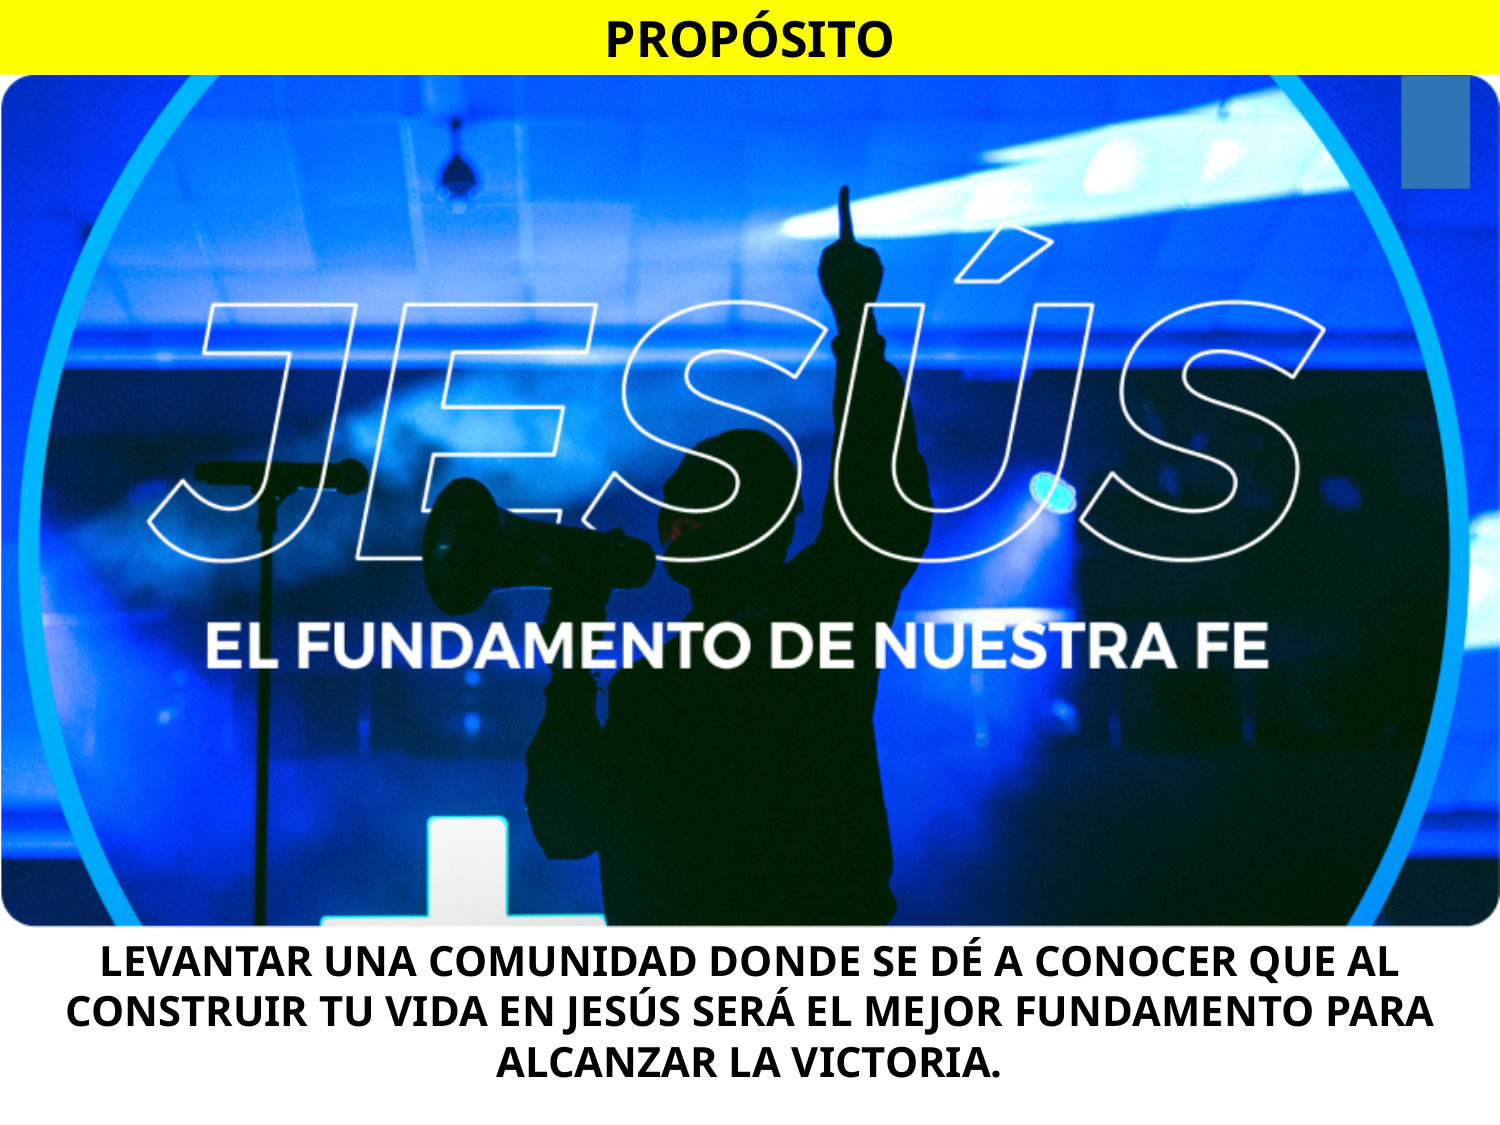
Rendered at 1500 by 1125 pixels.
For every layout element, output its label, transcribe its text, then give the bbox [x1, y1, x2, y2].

text_box PROPÓSITO [0, 0, 1500, 75]
picture [0, 75, 1500, 928]
text_box LEVANTAR UNA COMUNIDAD DONDE SE DÉ A CONOCER QUE AL CONSTRUIR TU VIDA EN JESÚS SERÁ EL MEJOR FUNDAMENTO PARA ALCANZAR LA VICTORIA. [0, 928, 1500, 1093]
